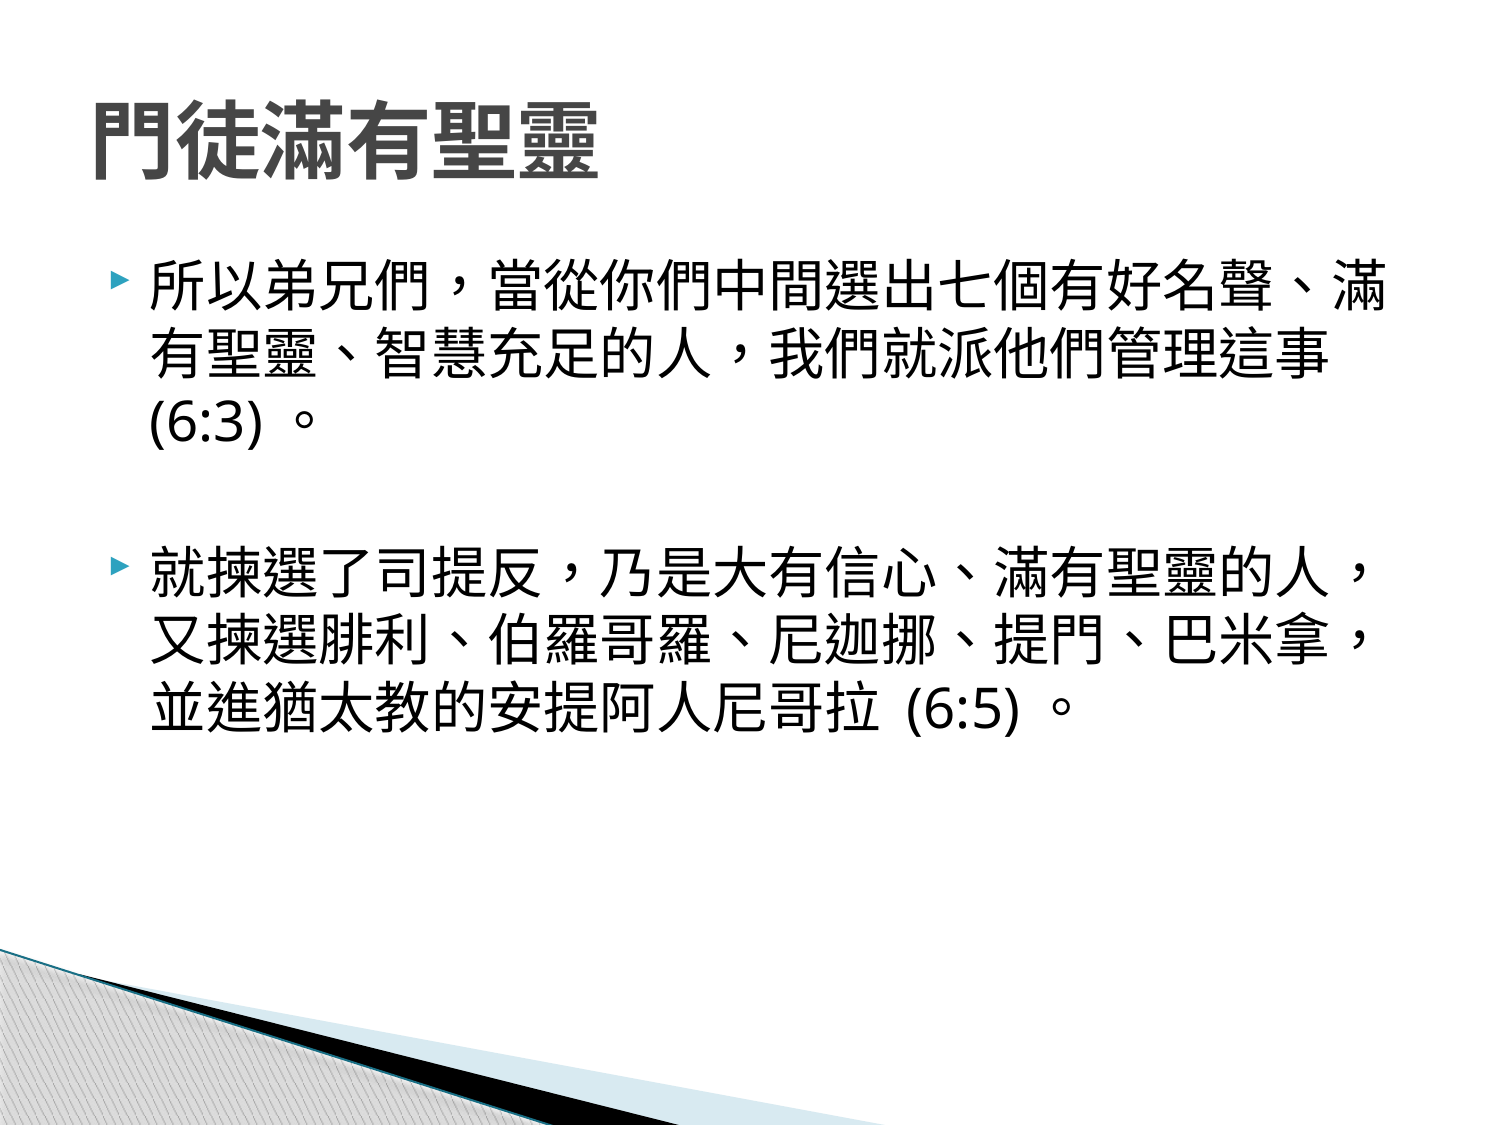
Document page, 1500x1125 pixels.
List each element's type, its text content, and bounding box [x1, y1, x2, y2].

list 所以弟兄們，當從你們中間選出七個有好名聲、滿有聖靈、智慧充足的人，我們就派他們管理這事 (6:3)。 就揀選了司提反，乃是大有信心、滿有聖靈的人，又揀選腓利、伯羅哥羅、尼迦挪、提門、巴米拿，並進猶太教的安提阿人尼哥拉 (6:5)。 [75, 243, 1425, 986]
title 門徒滿有聖靈 [75, 45, 1425, 233]
